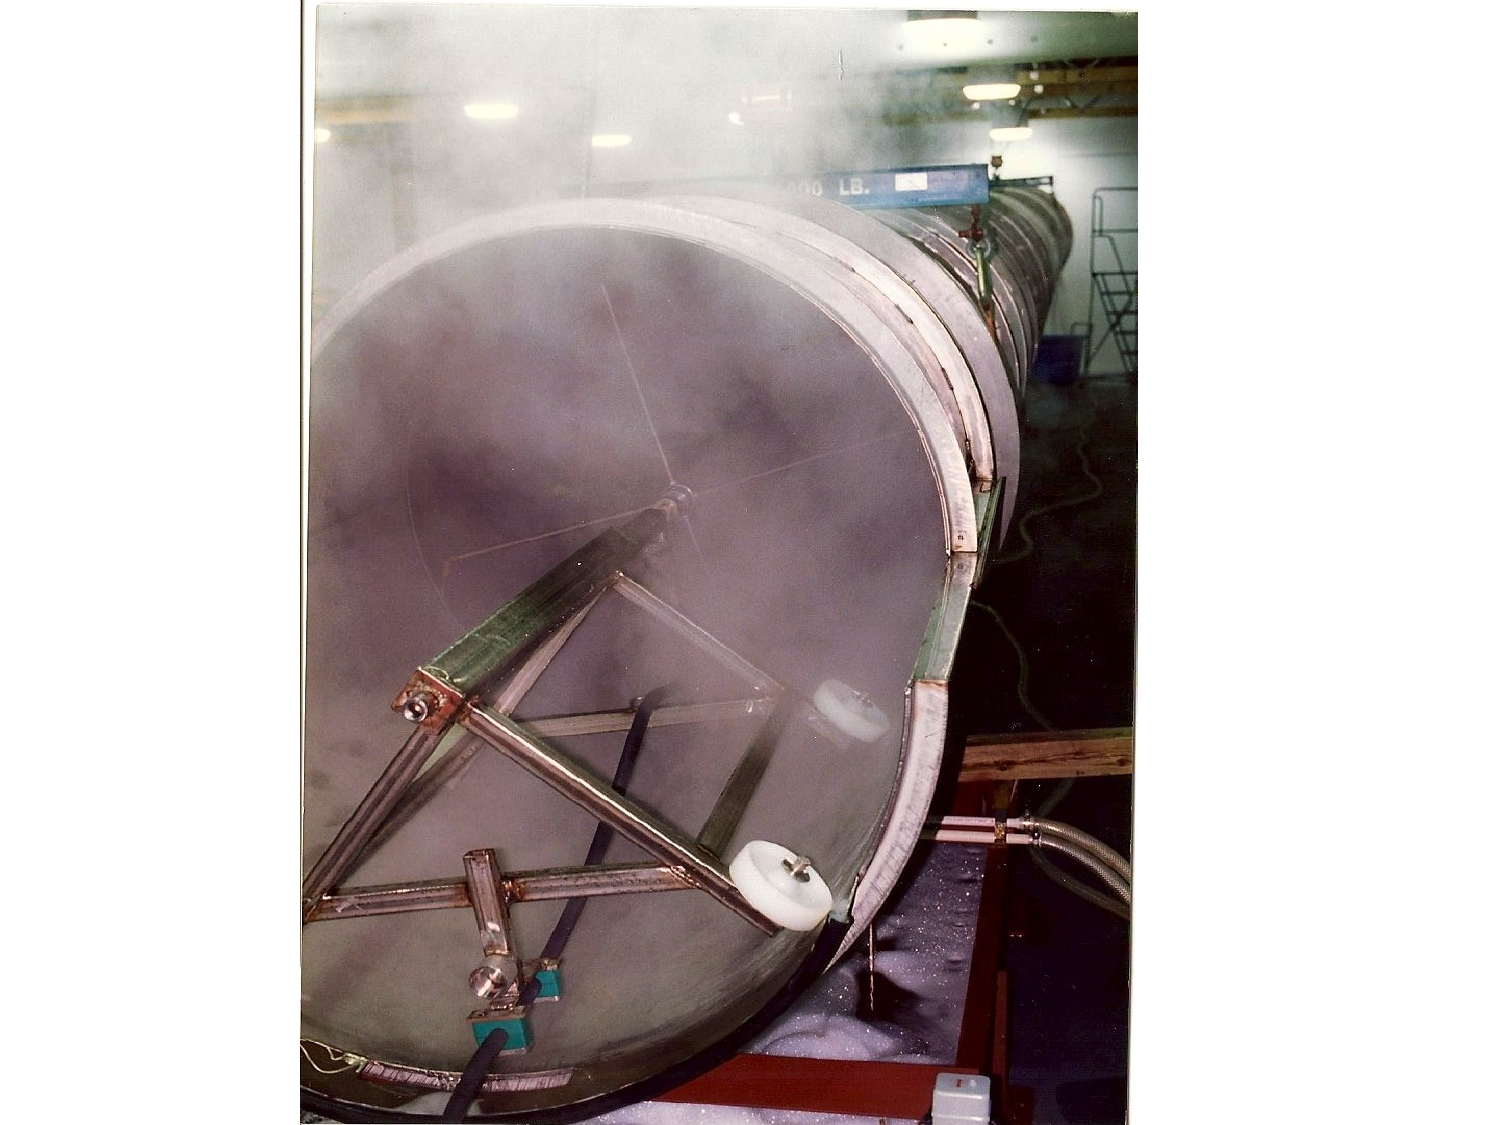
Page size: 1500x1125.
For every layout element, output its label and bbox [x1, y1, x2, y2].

picture [299, 0, 1138, 1125]
